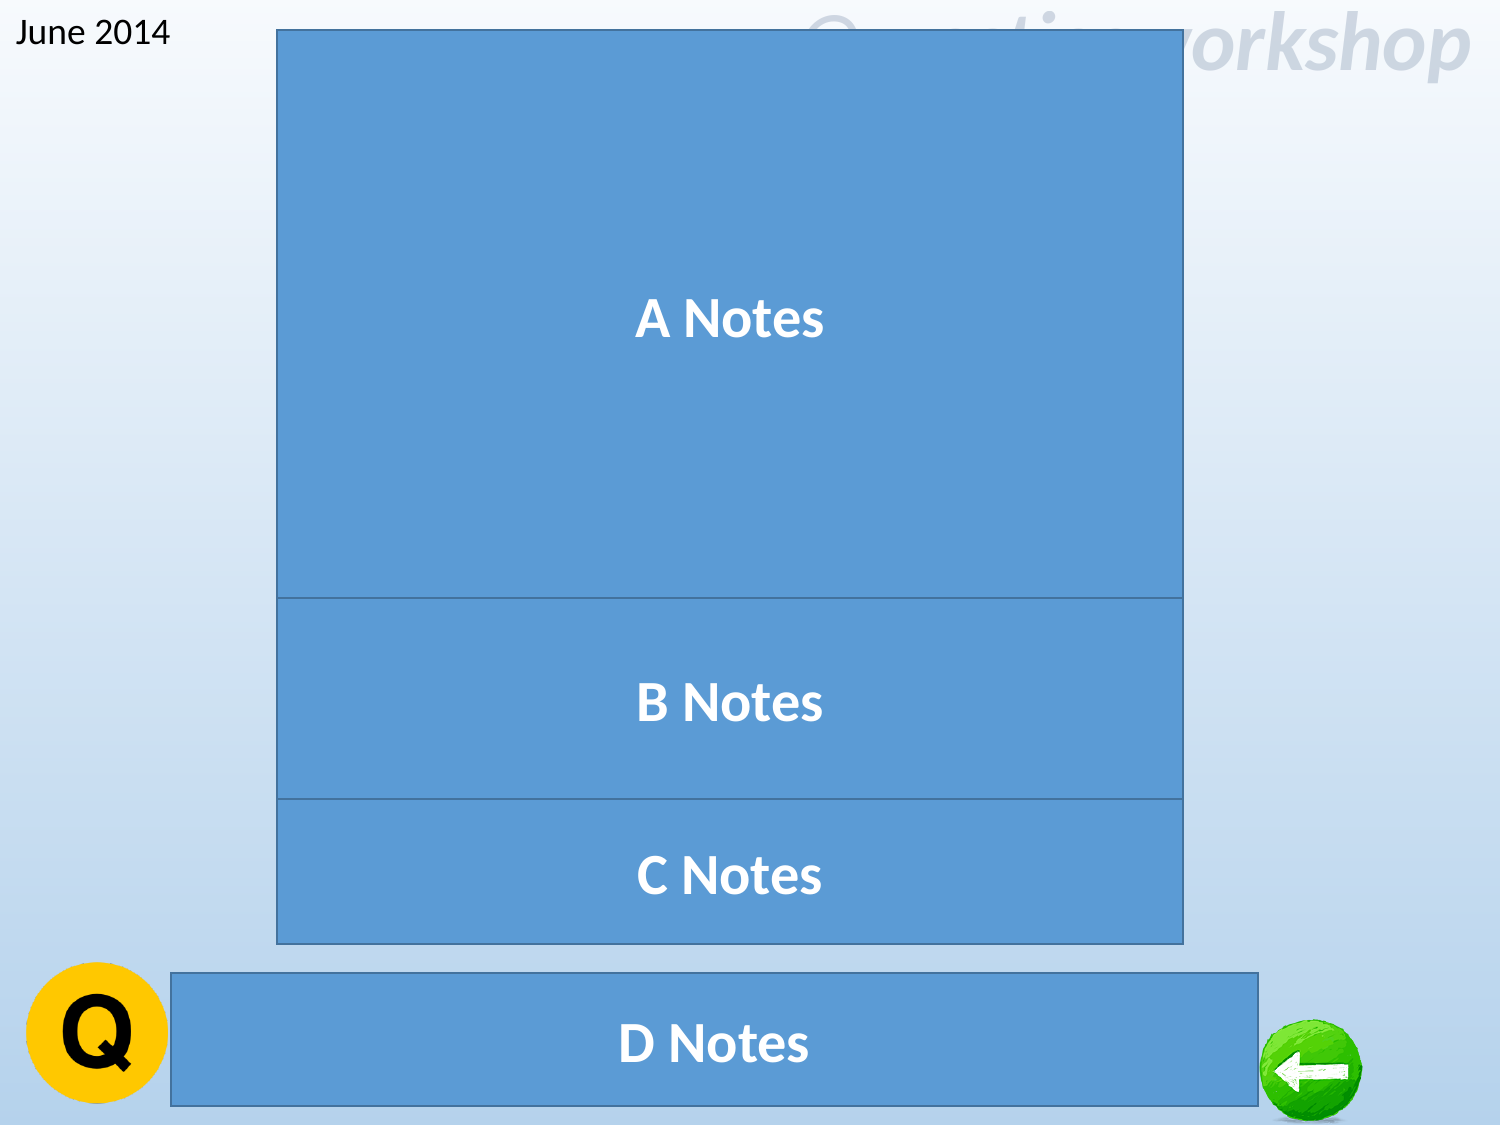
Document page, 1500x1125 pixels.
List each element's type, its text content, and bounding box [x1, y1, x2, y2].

text_box A Notes [276, 29, 1184, 597]
picture [277, 34, 1183, 941]
text_box C Notes [276, 798, 1184, 945]
picture [5, 940, 1364, 1125]
text_box June 2014 [1, 0, 186, 60]
